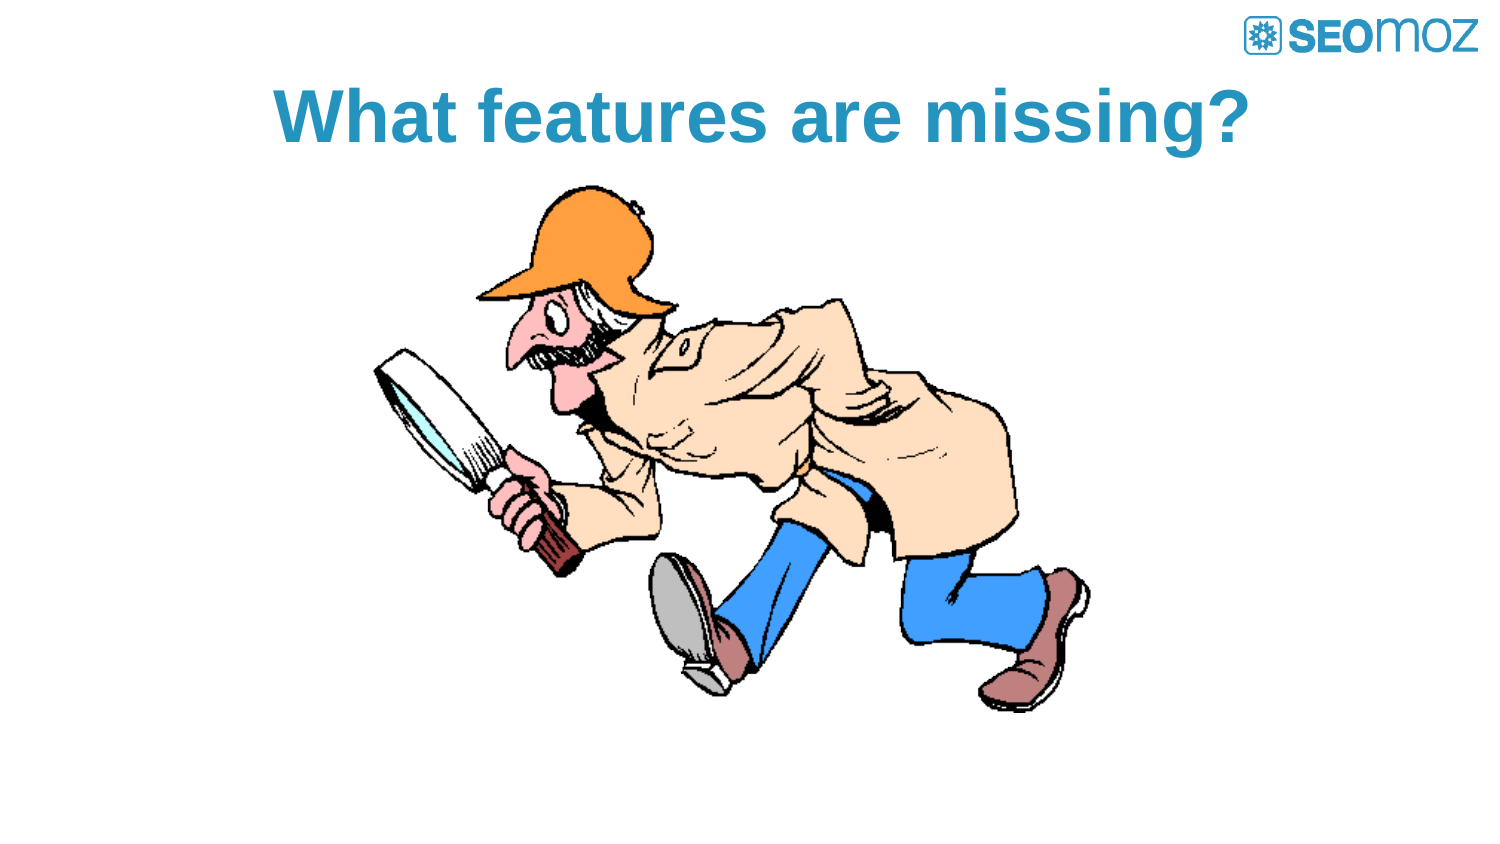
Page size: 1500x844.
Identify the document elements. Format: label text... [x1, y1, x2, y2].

picture [372, 175, 1101, 714]
text_box What features are missing? [0, 60, 1500, 166]
picture [1244, 16, 1478, 55]
